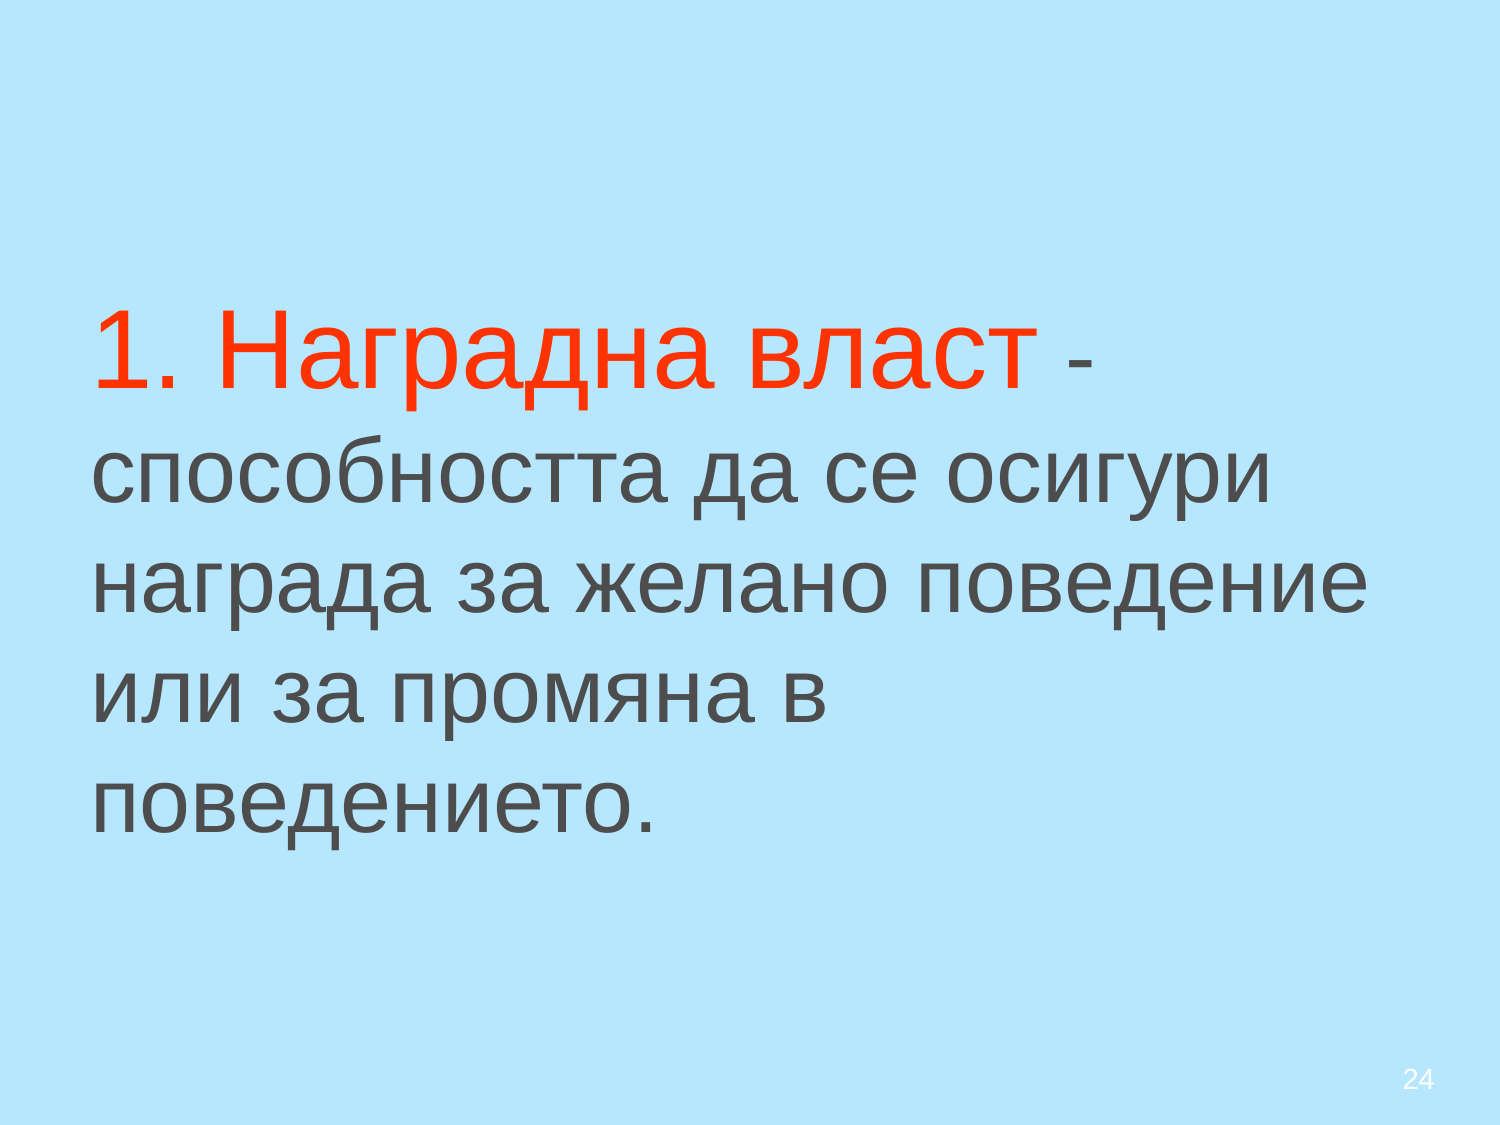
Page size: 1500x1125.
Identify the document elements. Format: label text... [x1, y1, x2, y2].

title 1. Наградна власт - способността да се осигури награда за желано поведение или за промяна в поведението. [75, 45, 1425, 1083]
slide_number 24 [1074, 1024, 1450, 1103]
